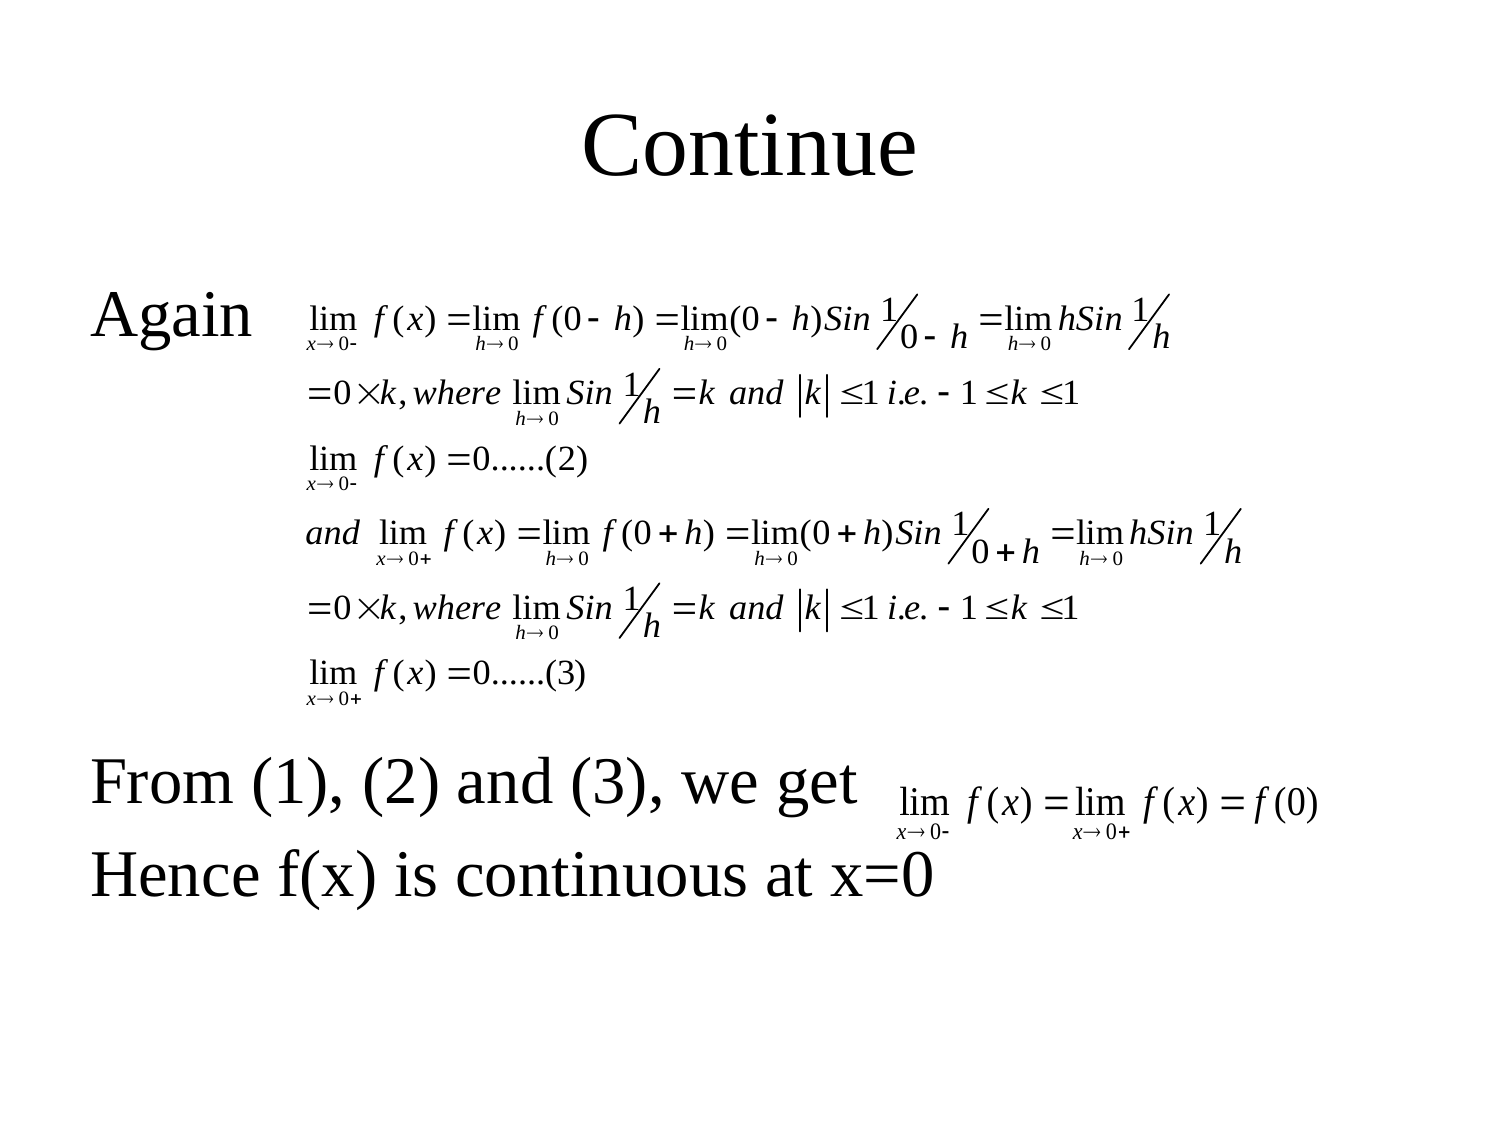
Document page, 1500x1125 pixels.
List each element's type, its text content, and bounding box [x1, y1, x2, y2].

list Again From (1), (2) and (3), we get Hence f(x) is continuous at x=0 [75, 262, 1425, 1050]
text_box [299, 287, 1251, 713]
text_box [889, 774, 1326, 851]
title Continue [75, 45, 1425, 233]
